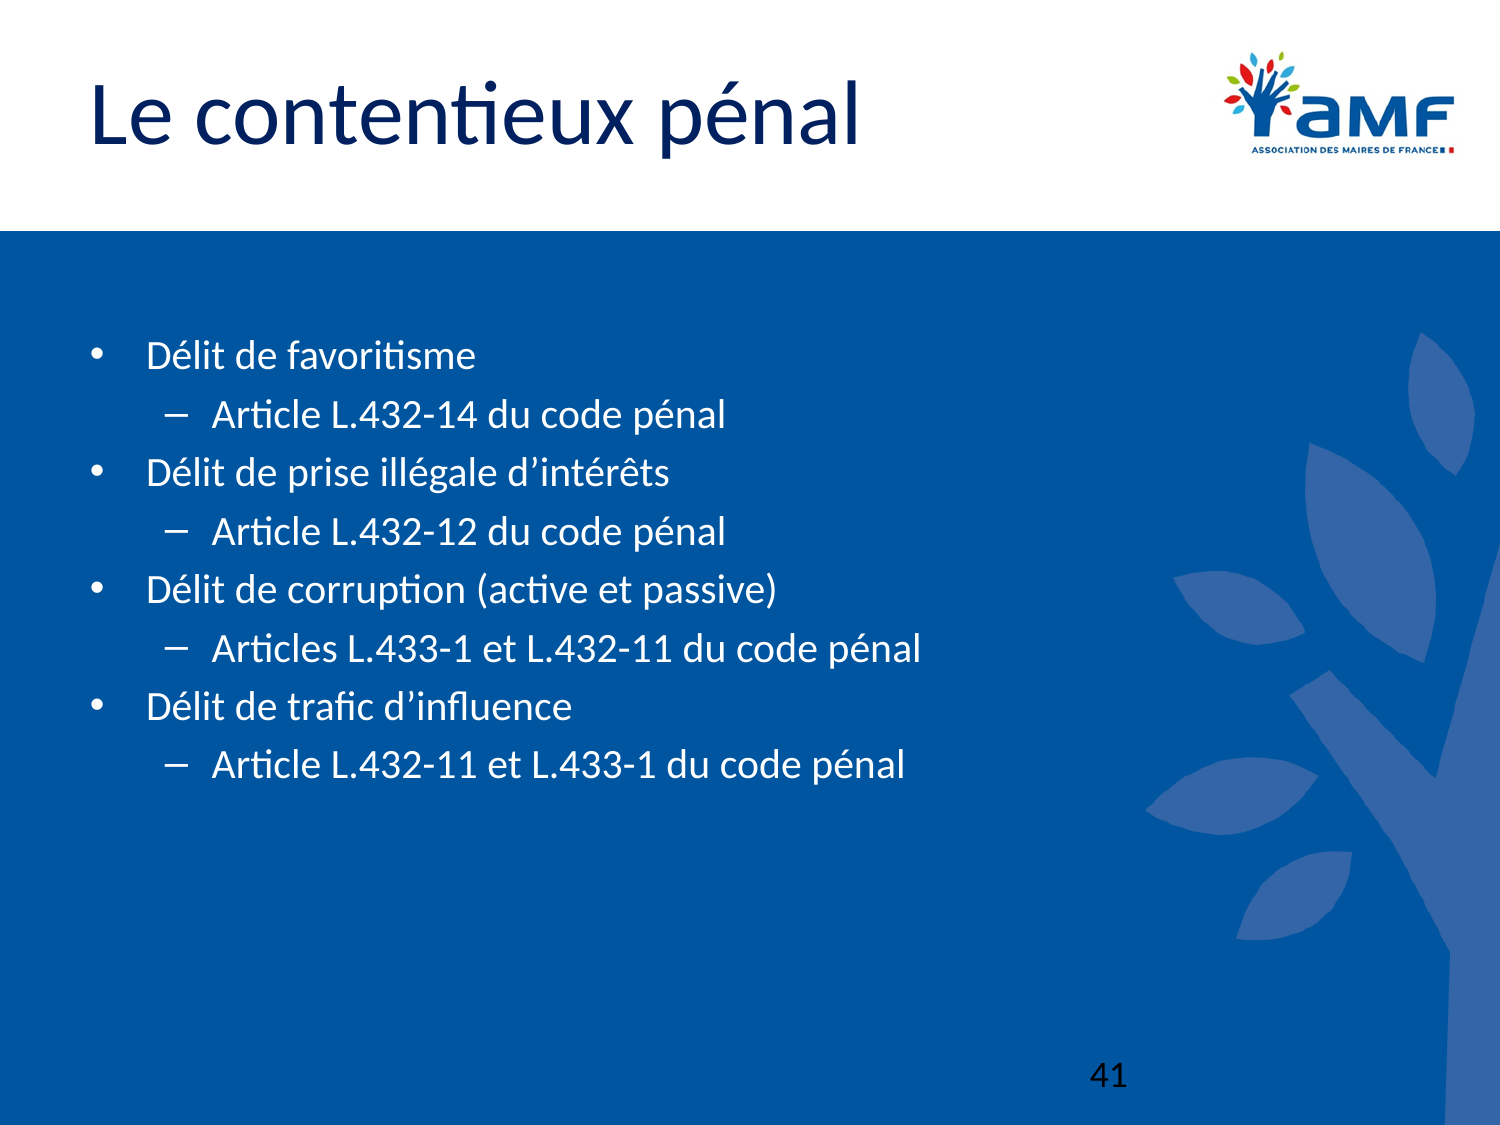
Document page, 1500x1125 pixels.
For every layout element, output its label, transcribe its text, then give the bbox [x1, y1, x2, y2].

title Le contentieux pénal [75, 45, 1425, 233]
slide_number 41 [1074, 1042, 1425, 1103]
picture [0, 0, 1500, 1125]
list Délit de favoritisme Article L.432-14 du code pénal Délit de prise illégale d’intérêts Article L.432-12 du code pénal Délit de corruption (active et passive) Articles L.433-1 et L.432-11 du code pénal Délit de trafic d’influence Article L.432-11 et L.433-1 du code pénal [75, 262, 1425, 1005]
